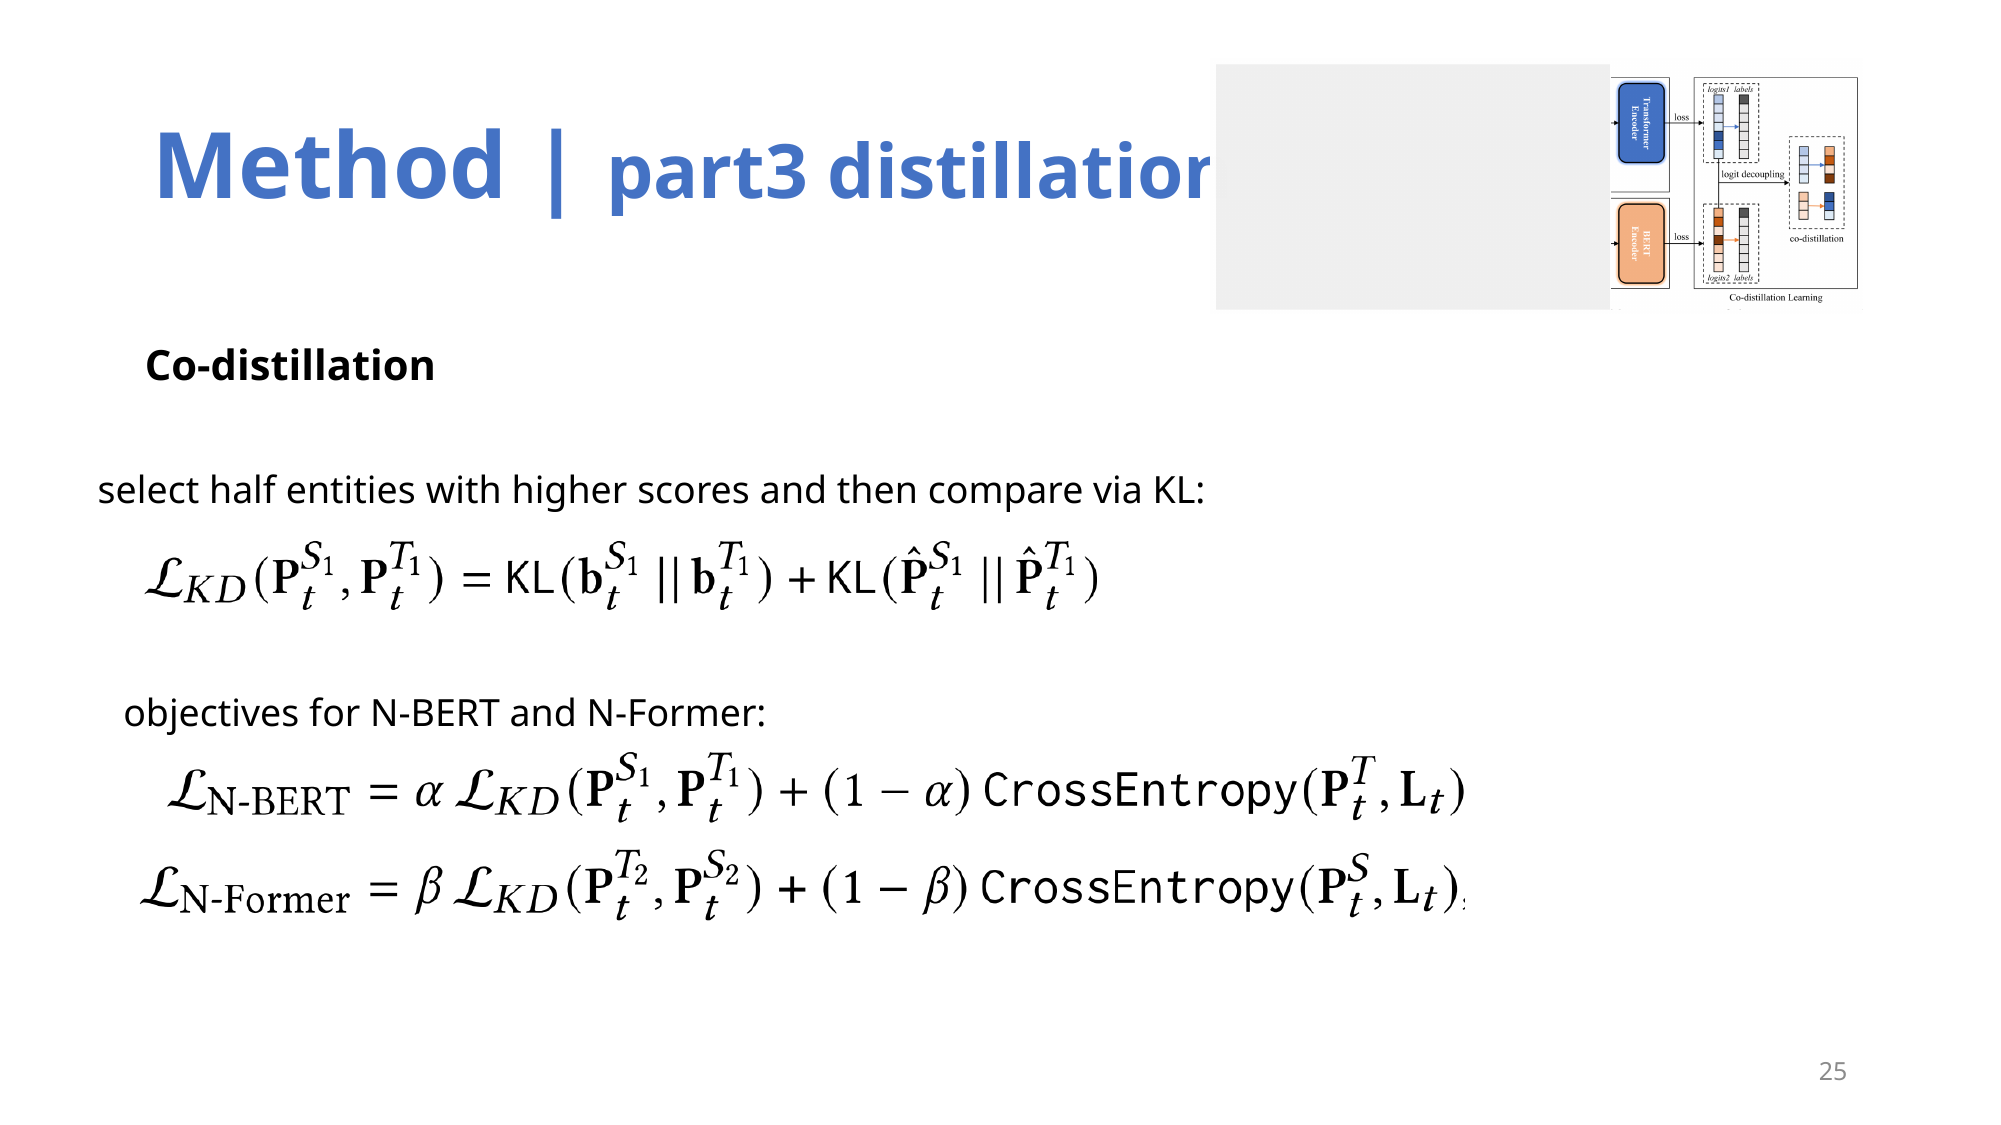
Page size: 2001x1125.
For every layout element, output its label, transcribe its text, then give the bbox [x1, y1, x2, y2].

text_box Co-distillation [130, 330, 451, 396]
picture [137, 742, 1465, 928]
title Method | part3 distillation [137, 59, 1210, 278]
text_box ﻿select half entities with higher scores and then compare via KL: [82, 459, 1221, 519]
picture [137, 529, 1097, 625]
slide_number 25 [1412, 1042, 1863, 1103]
picture [1210, 58, 1863, 314]
text_box objectives for N-BERT and N-Former: [108, 681, 782, 742]
